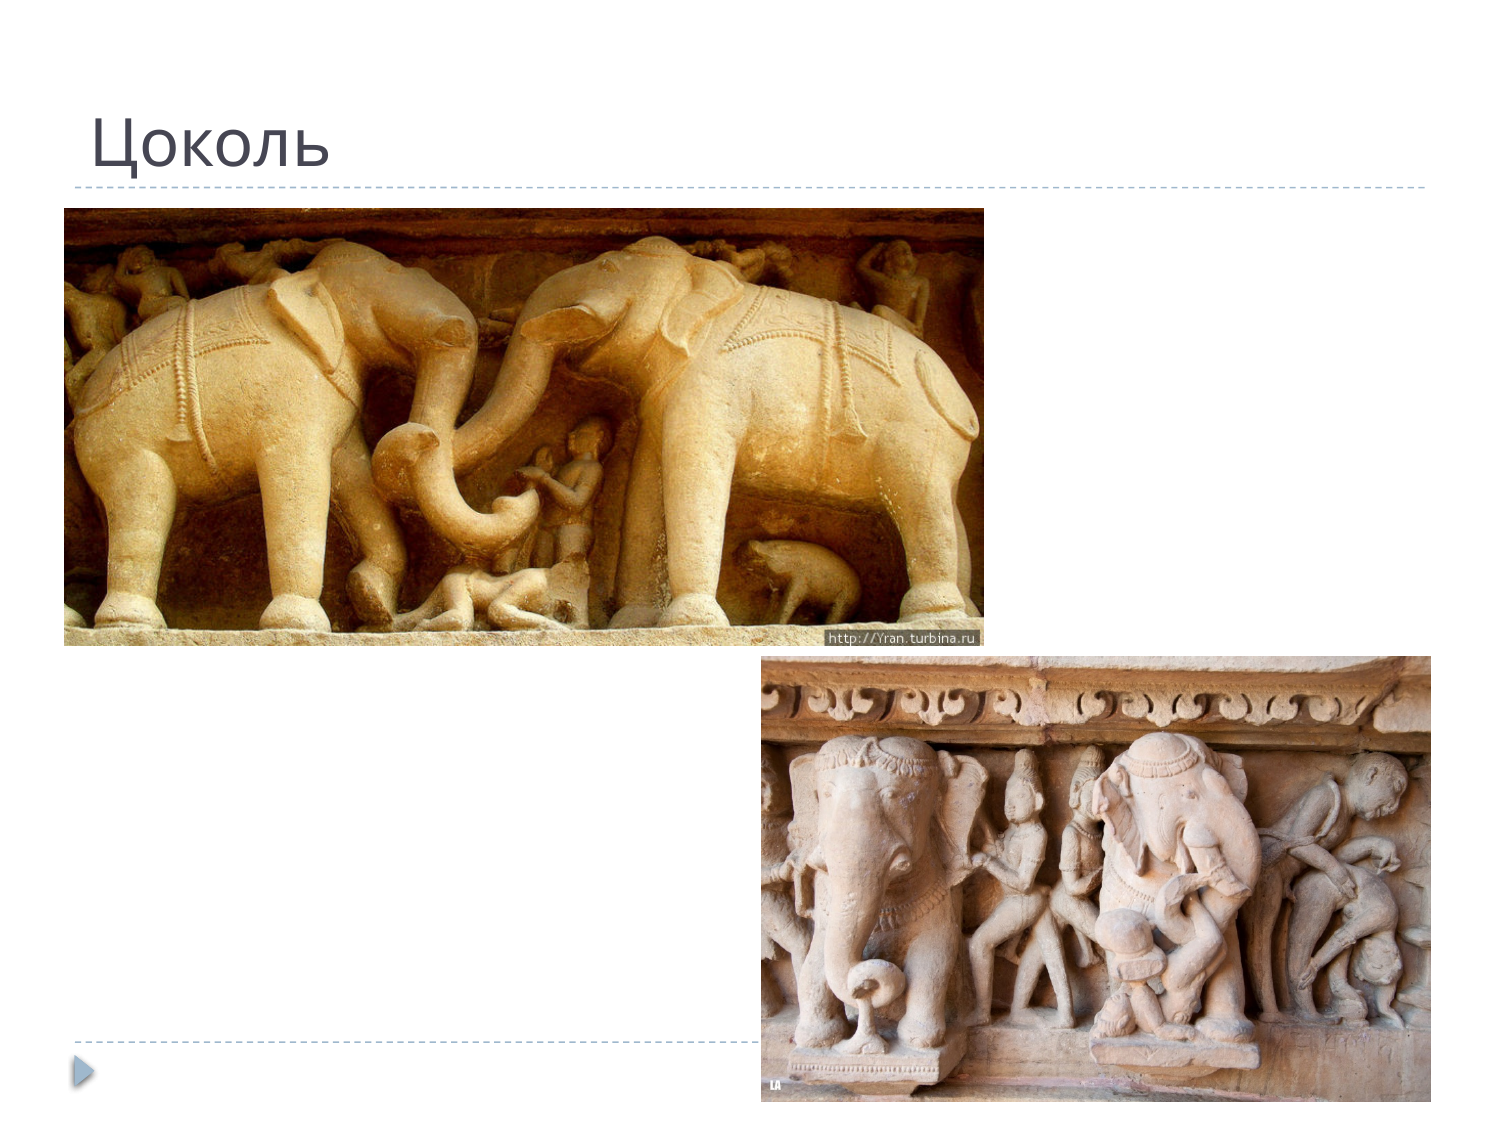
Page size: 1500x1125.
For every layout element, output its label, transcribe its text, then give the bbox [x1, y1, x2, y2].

picture [761, 656, 1431, 1102]
title Цоколь [75, 37, 1425, 188]
picture [64, 207, 984, 646]
